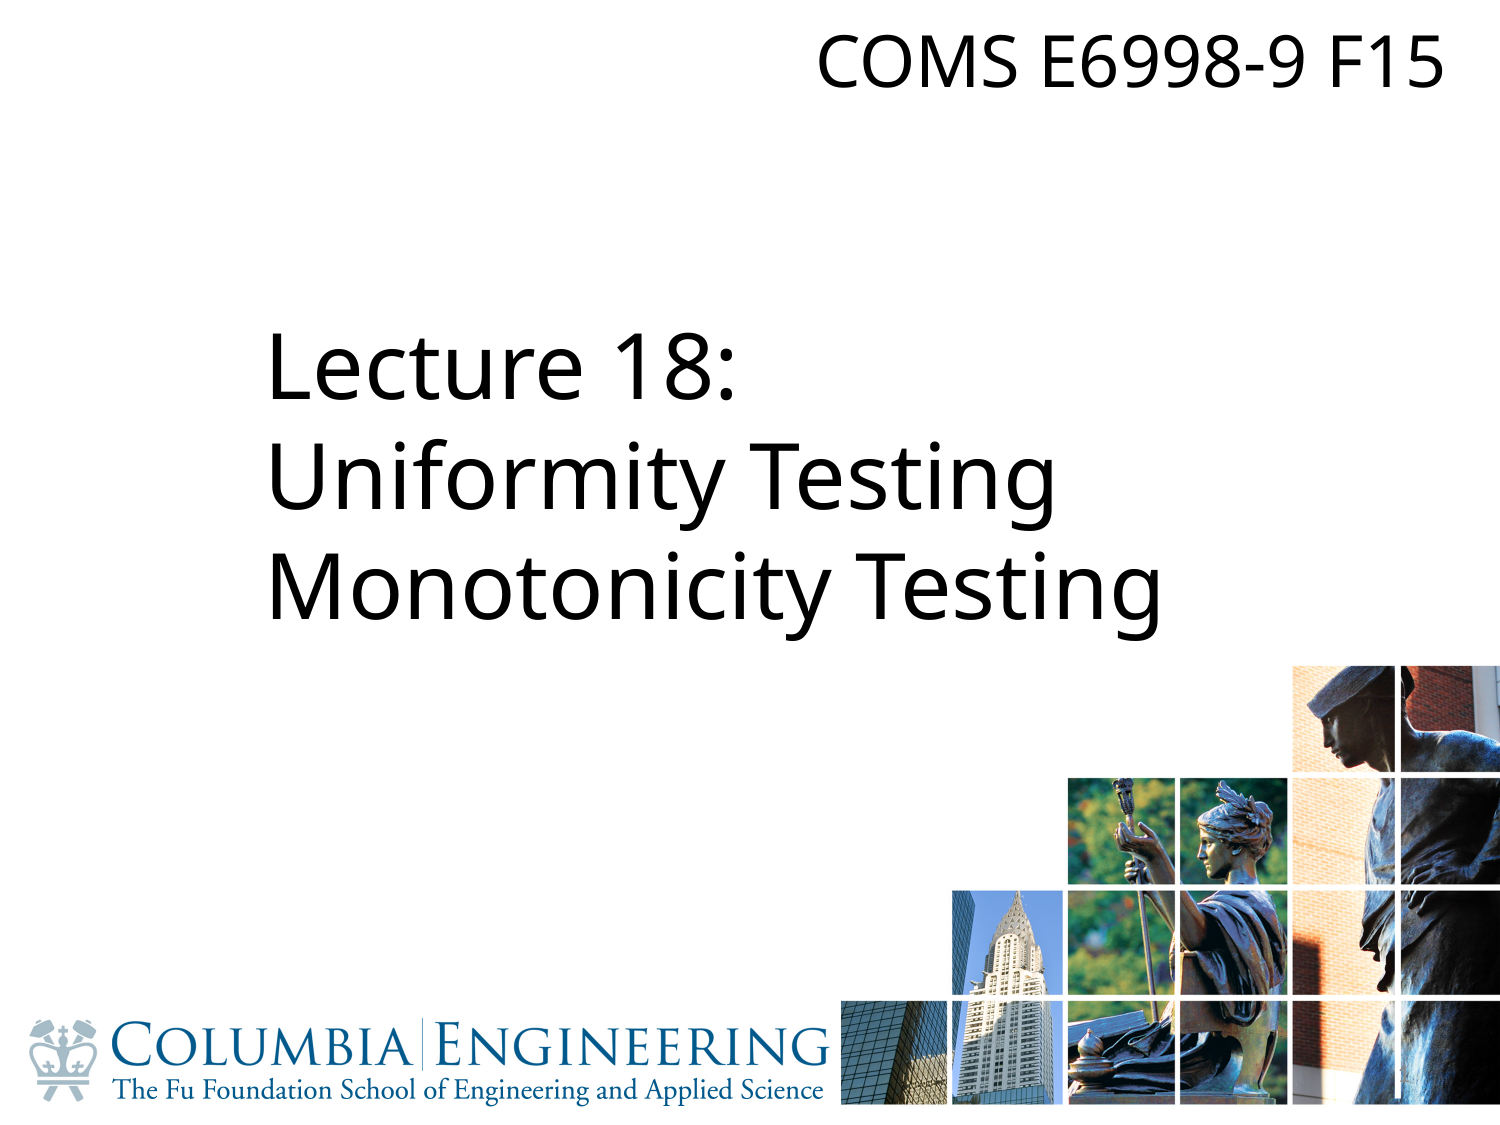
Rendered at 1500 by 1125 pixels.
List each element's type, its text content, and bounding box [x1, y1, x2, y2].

subtitle COMS E6998-9 F15 [800, 24, 1463, 175]
picture [0, 650, 1500, 1125]
title Lecture 18: Uniformity Testing Monotonicity Testing [249, 299, 1388, 442]
slide_number 1 [1074, 1042, 1425, 1103]
